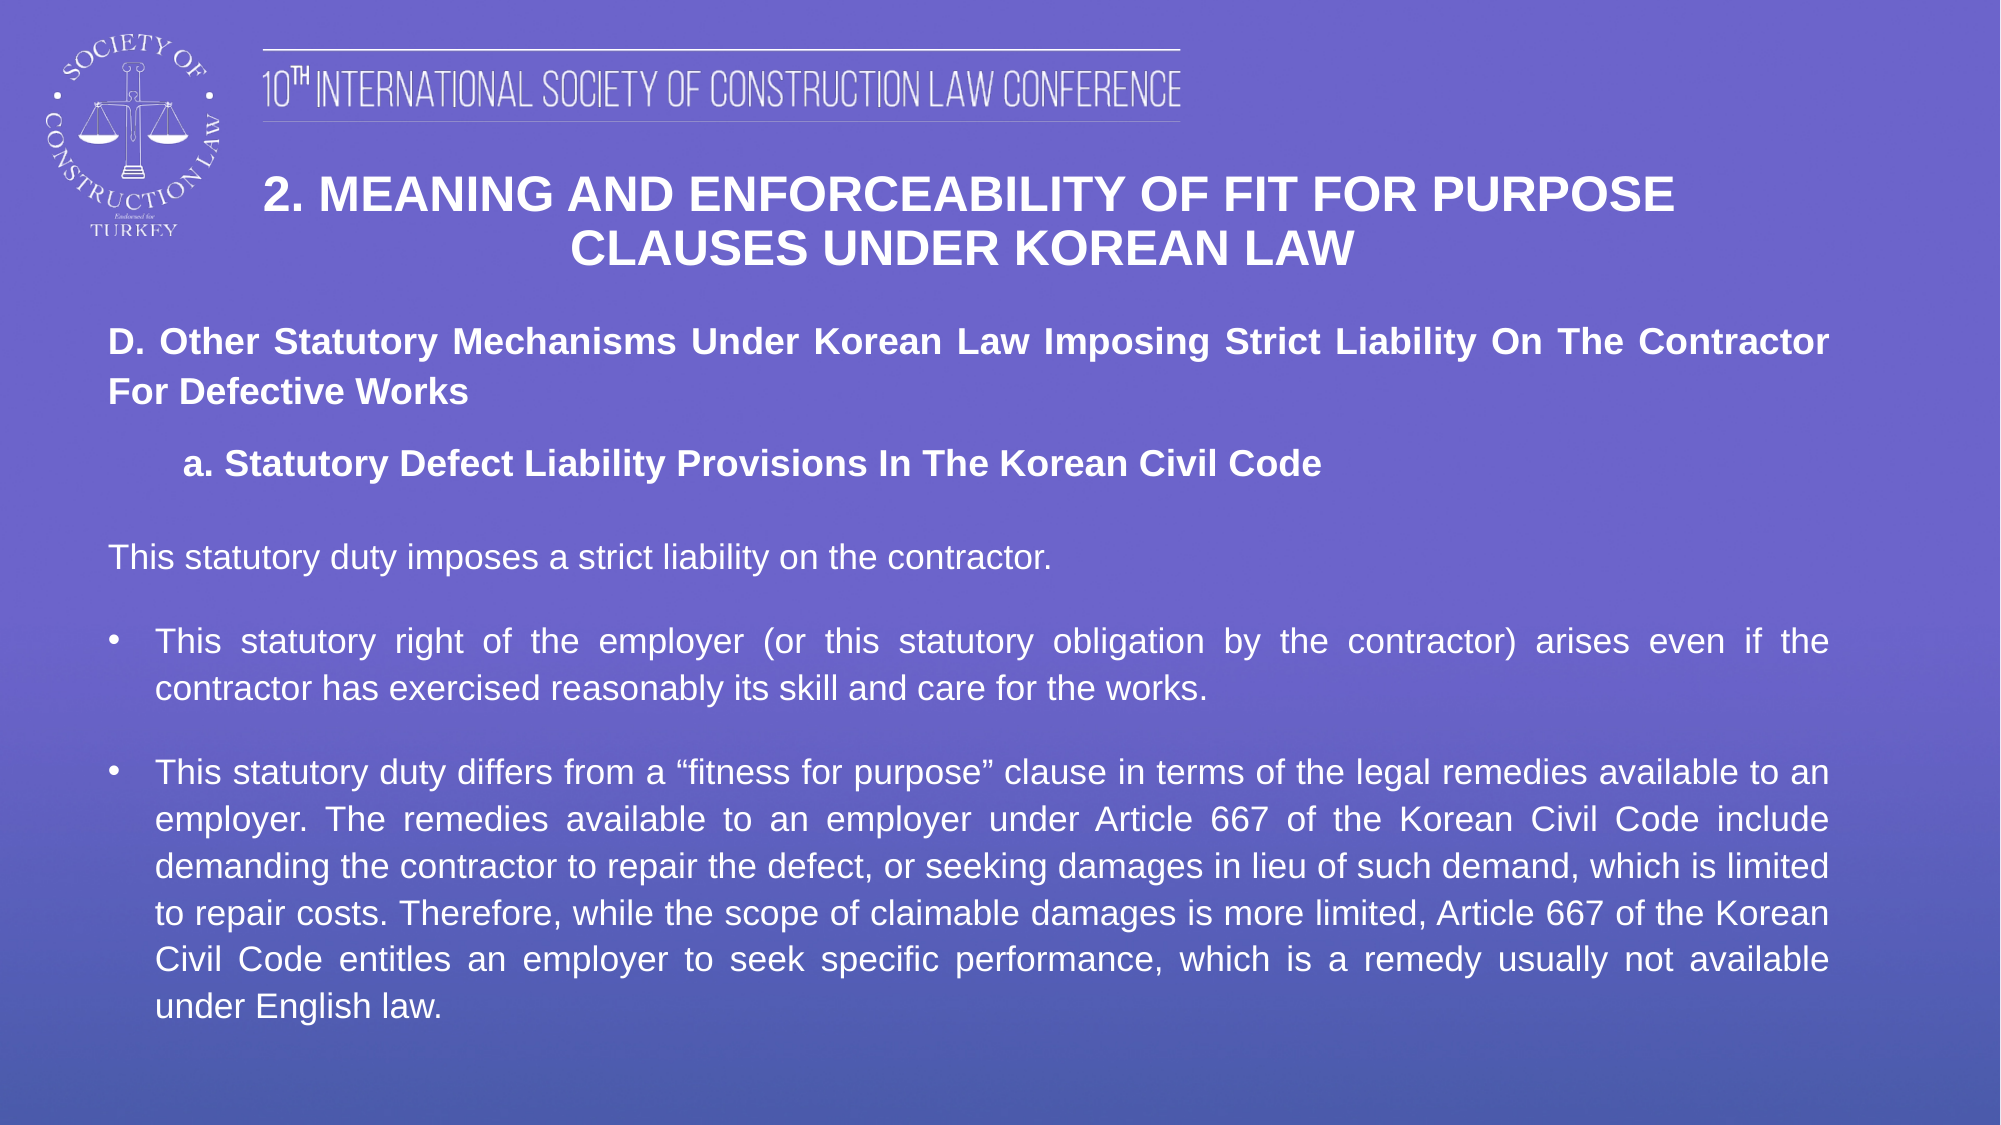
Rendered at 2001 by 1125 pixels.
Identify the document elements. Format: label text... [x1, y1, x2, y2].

text_box D. Other Statutory Mechanisms Under Korean Law Imposing Strict Liability On The Contractor For Defective Works a. Statutory Defect Liability Provisions In The Korean Civil Code This statutory duty imposes a strict liability on the contractor. This statutory right of the employer (or this statutory obligation by the contractor) arises even if the contractor has exercised reasonably its skill and care for the works. This statutory duty differs from a “fitness for purpose” clause in terms of the legal remedies available to an employer. The remedies available to an employer under Article 667 of the Korean Civil Code include demanding the contractor to repair the defect, or seeking damages in lieu of such demand, which is limited to repair costs. Therefore, while the scope of claimable damages is more limited, Article 667 of the Korean Civil Code entitles an employer to seek specific performance, which is a remedy usually not available under English law. [92, 305, 1847, 975]
text_box 2. MEANING AND ENFORCEABILITY OF FIT FOR PURPOSE CLAUSES UNDER KOREAN LAW [232, 156, 1707, 284]
picture [0, 0, 2001, 1125]
